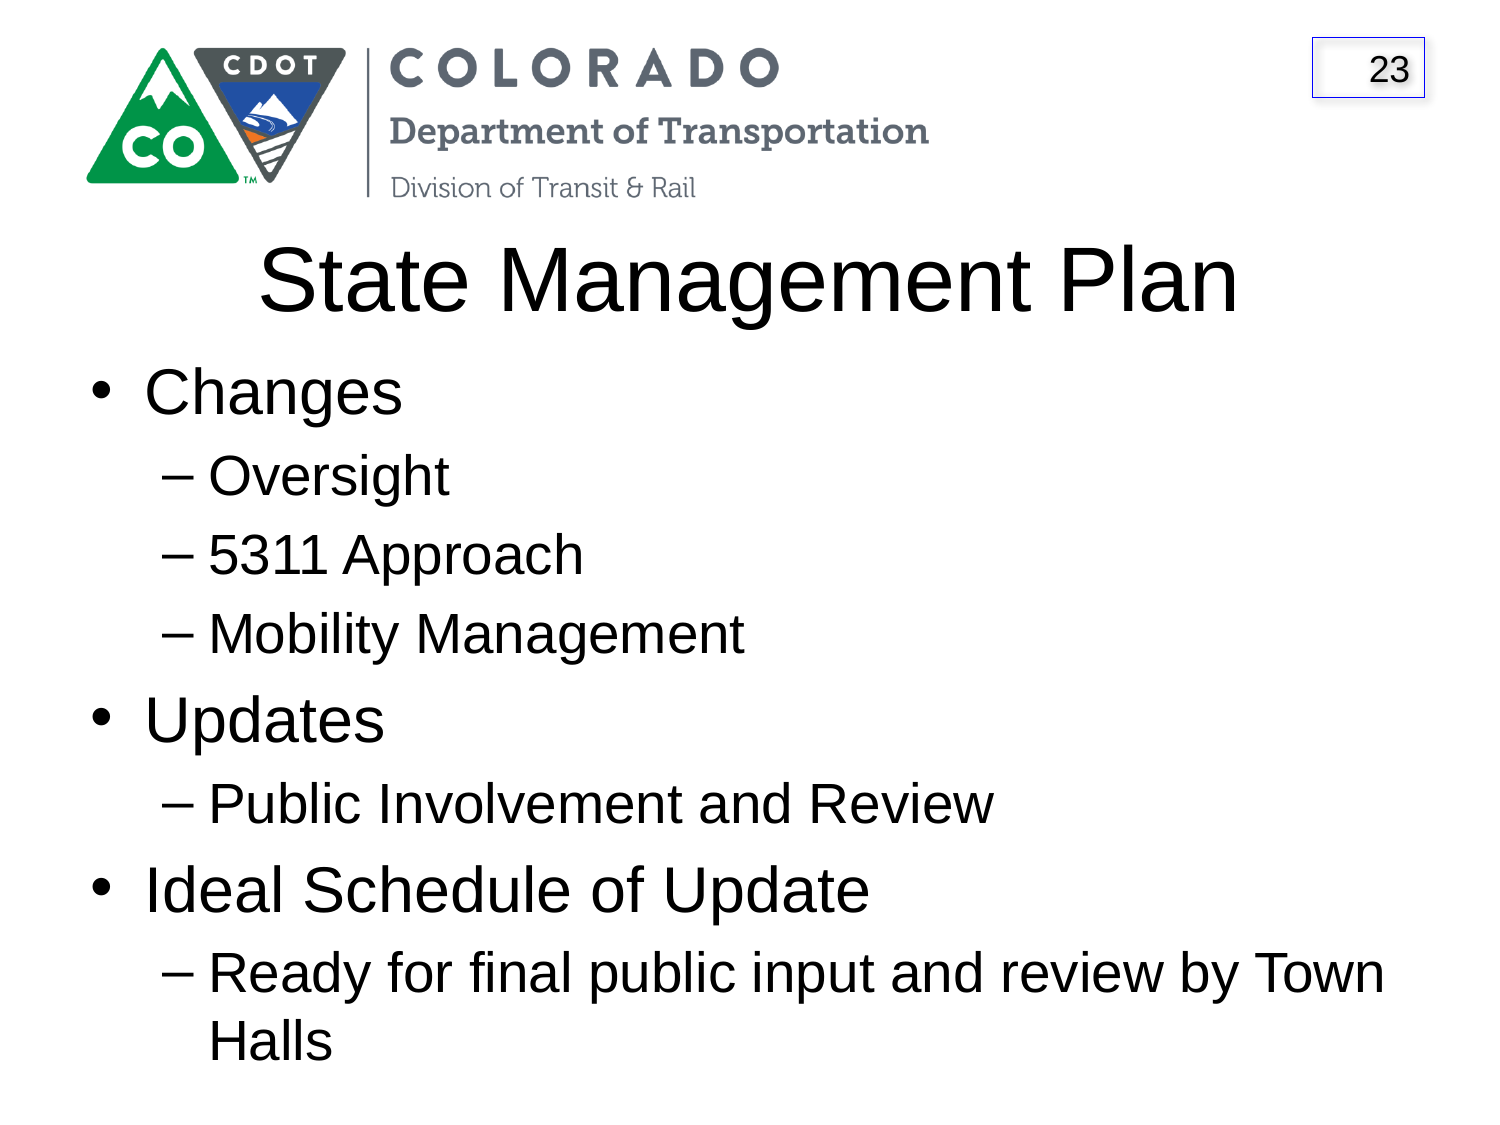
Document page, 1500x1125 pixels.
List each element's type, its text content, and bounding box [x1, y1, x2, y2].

picture [75, 37, 938, 207]
title State Management Plan [75, 212, 1425, 338]
list Changes Oversight 5311 Approach Mobility Management Updates Public Involvement and Review Ideal Schedule of Update Ready for final public input and review by Town Halls [75, 342, 1425, 1085]
